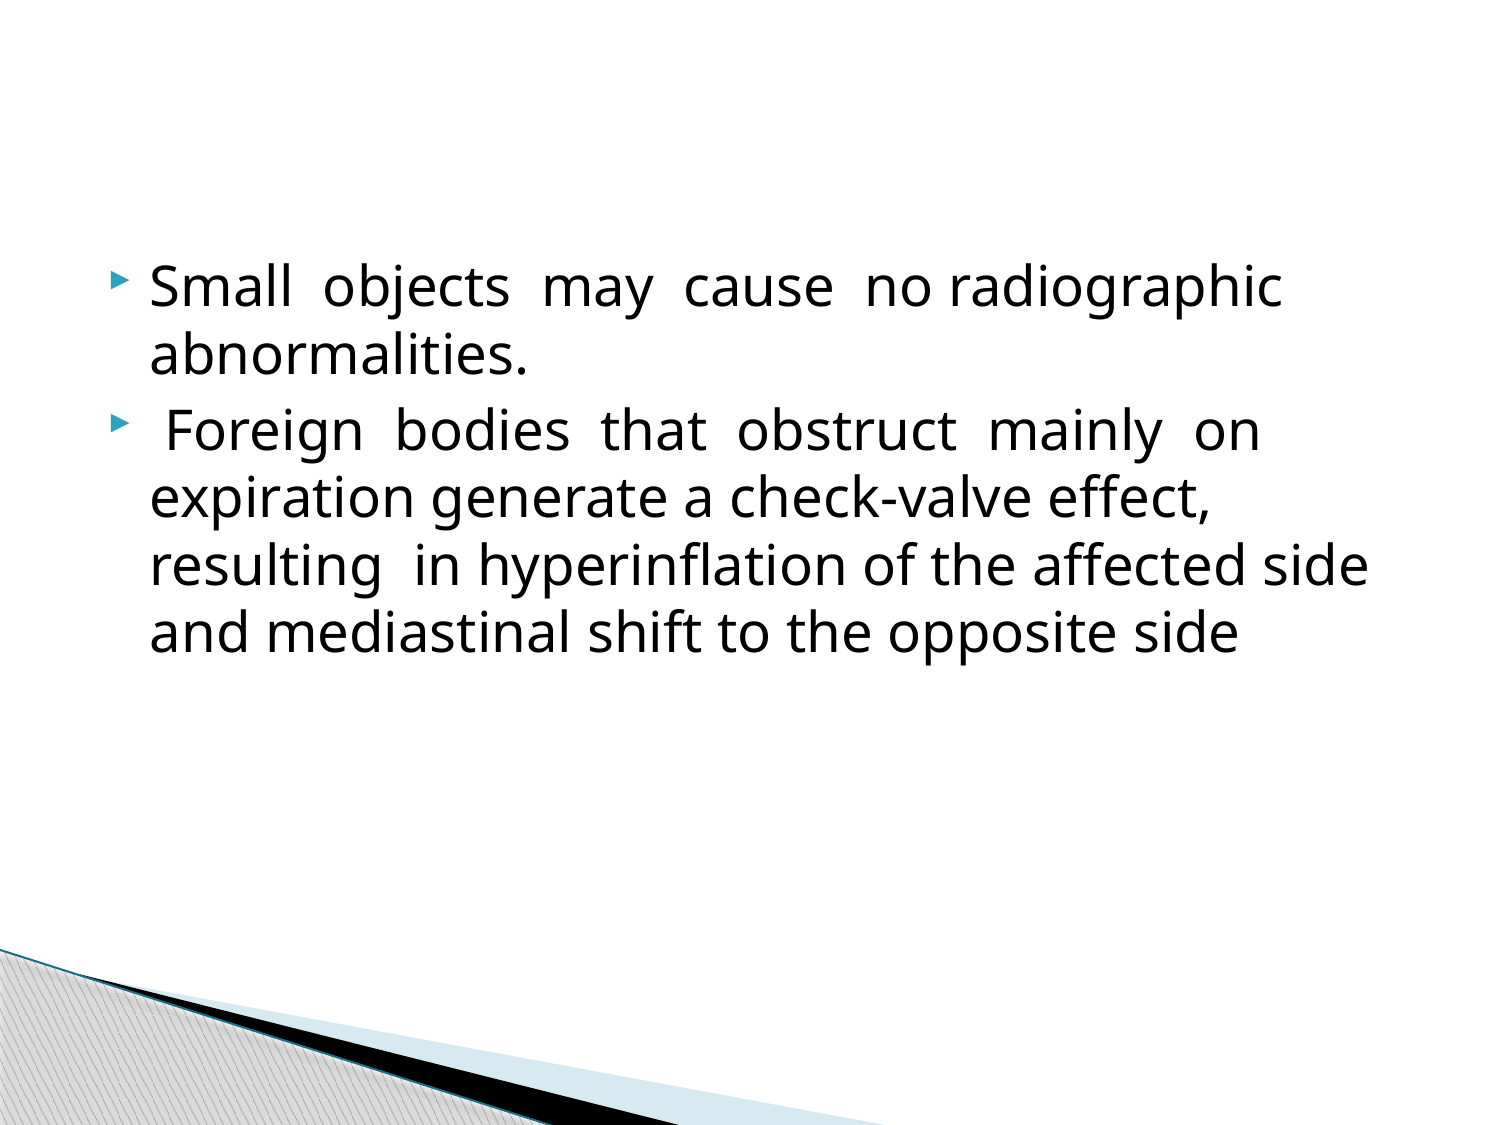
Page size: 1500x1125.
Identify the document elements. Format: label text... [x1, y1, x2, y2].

list Small objects may cause no radiographic abnormalities. Foreign bodies that obstruct mainly on expiration generate a check-valve effect, resulting in hyperinflation of the affected side and mediastinal shift to the opposite side [75, 243, 1425, 986]
